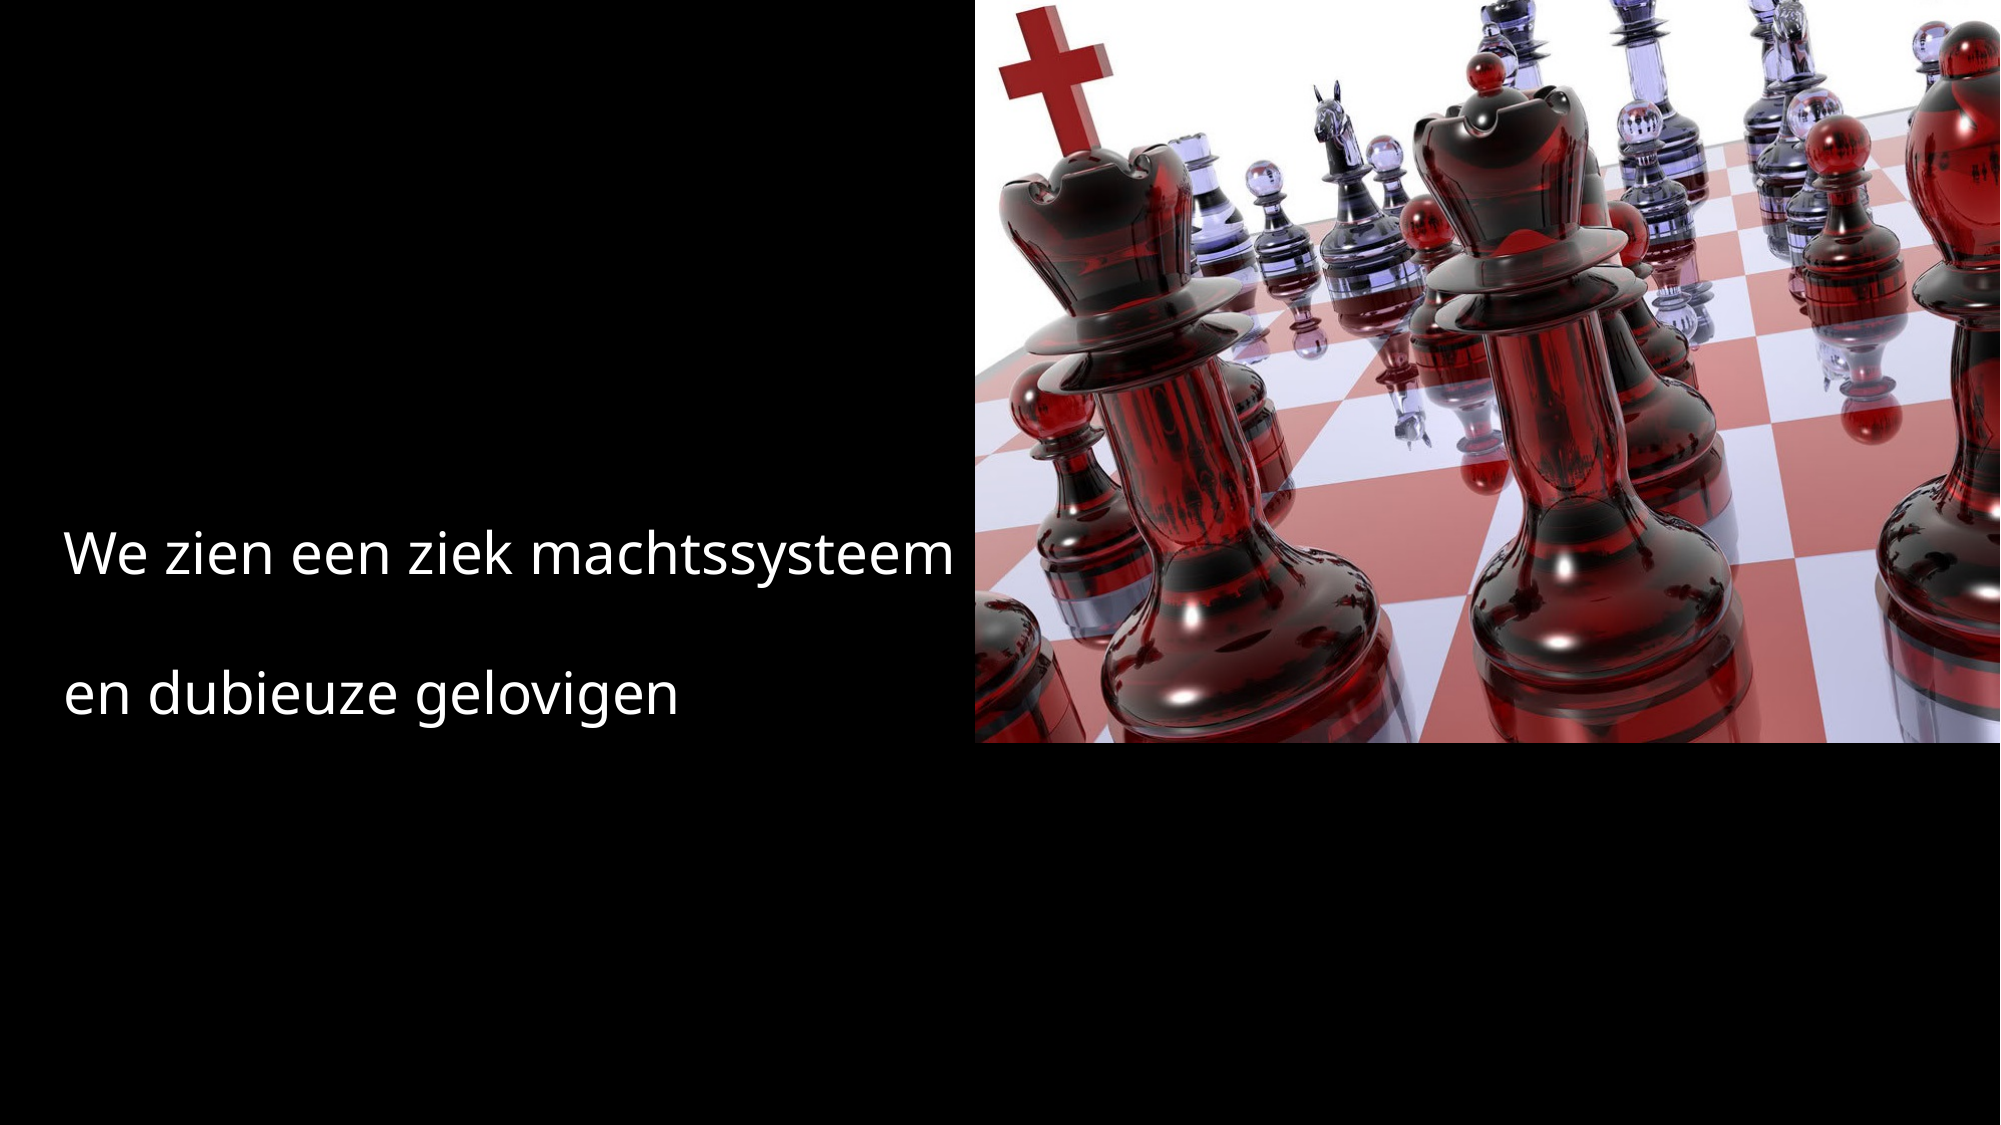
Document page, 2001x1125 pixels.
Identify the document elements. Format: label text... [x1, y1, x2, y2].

picture [975, 0, 2000, 743]
text_box We zien een ziek machtssysteem en dubieuze gelovigen [48, 508, 1179, 944]
